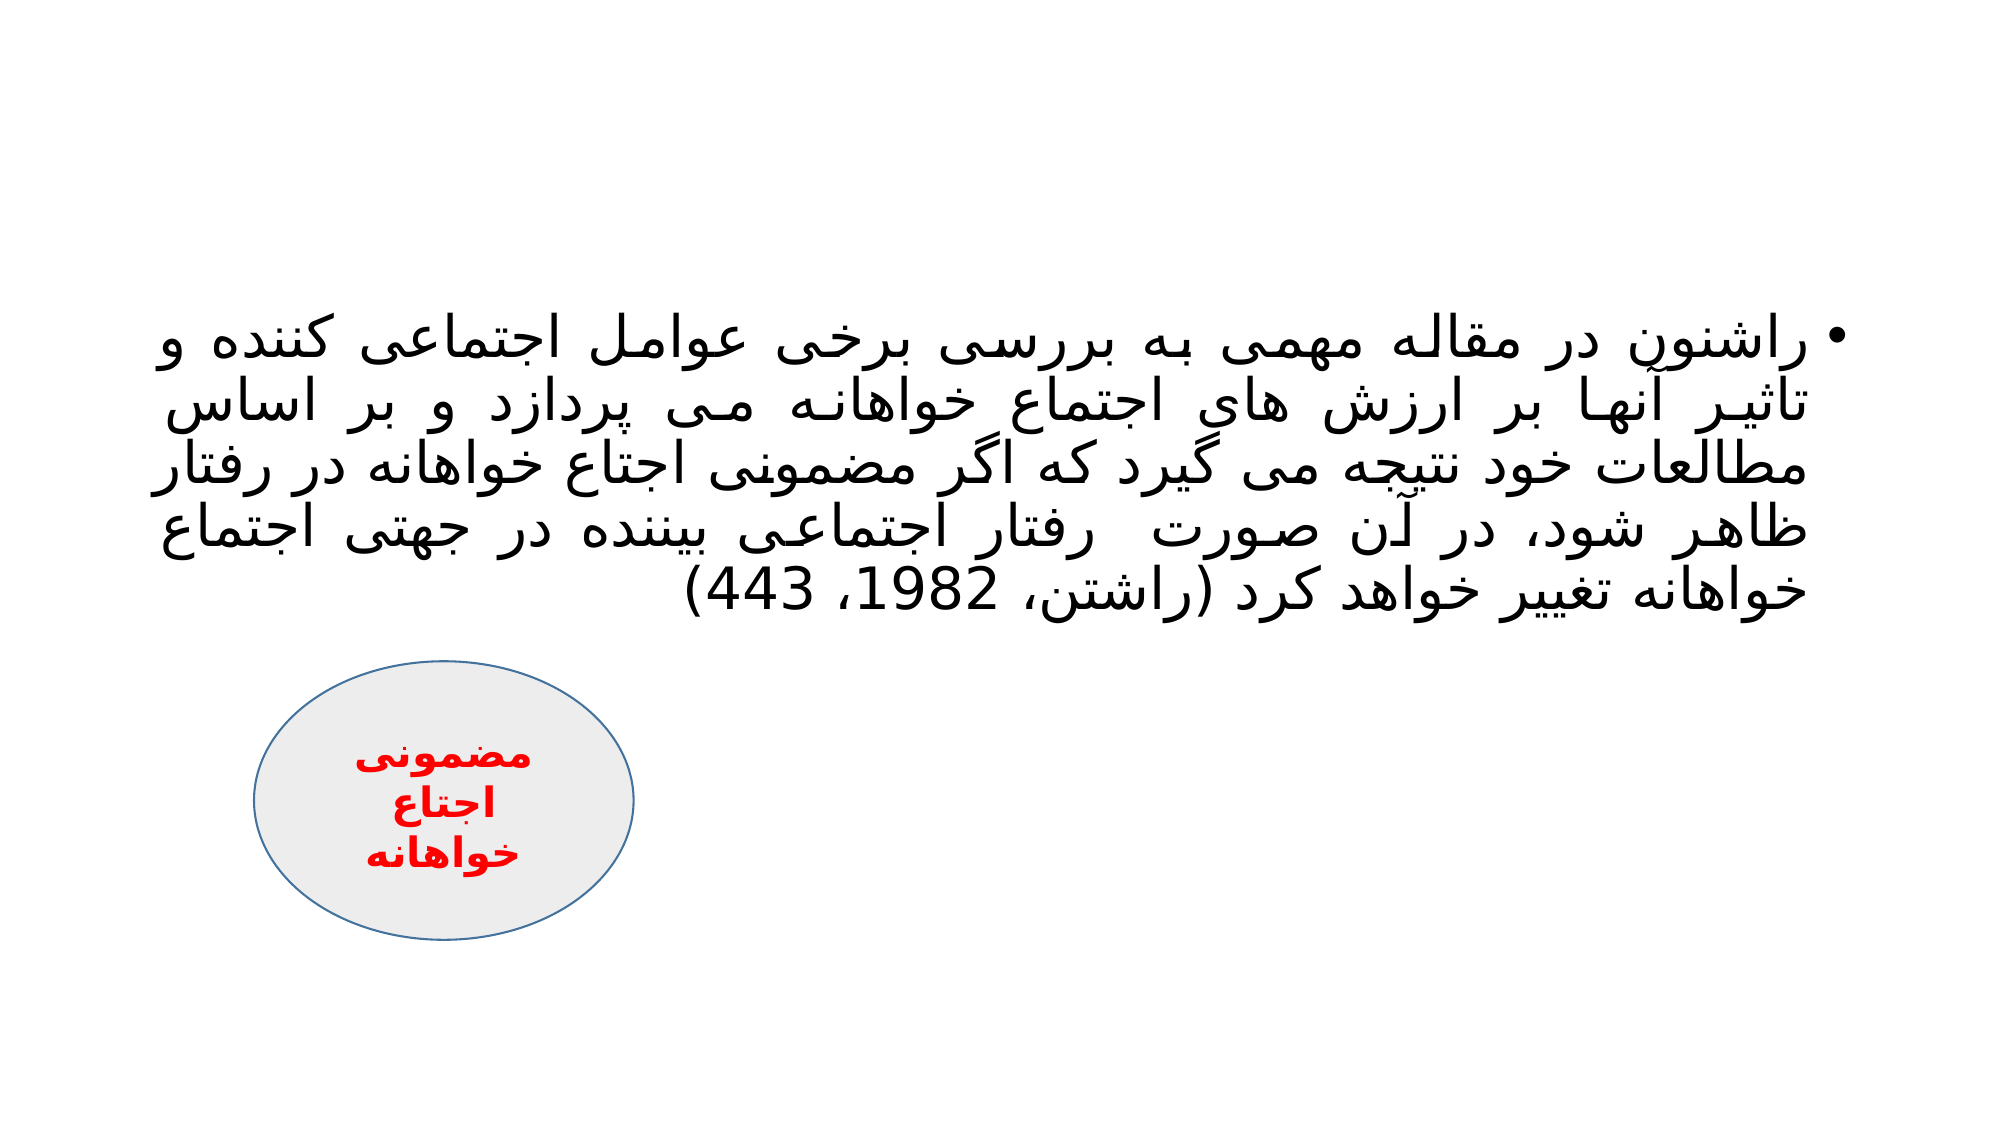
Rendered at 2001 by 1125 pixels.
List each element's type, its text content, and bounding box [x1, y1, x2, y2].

text_box مضمونی اجتاع خواهانه [252, 660, 635, 941]
list راشنون در مقاله مهمی به بررسی برخی عوامل اجتماعی کننده و تاثیر آنها بر ارزش های اجتماع خواهانه می پردازد و بر اساس مطالعات خود نتیجه می گیرد که اگر مضمونی اجتاع خواهانه در رفتار ظاهر شود، در آن صورت رفتار اجتماعی بیننده در جهتی اجتماع خواهانه تغییر خواهد کرد (راشتن، 1982، 443) [137, 299, 1863, 1014]
